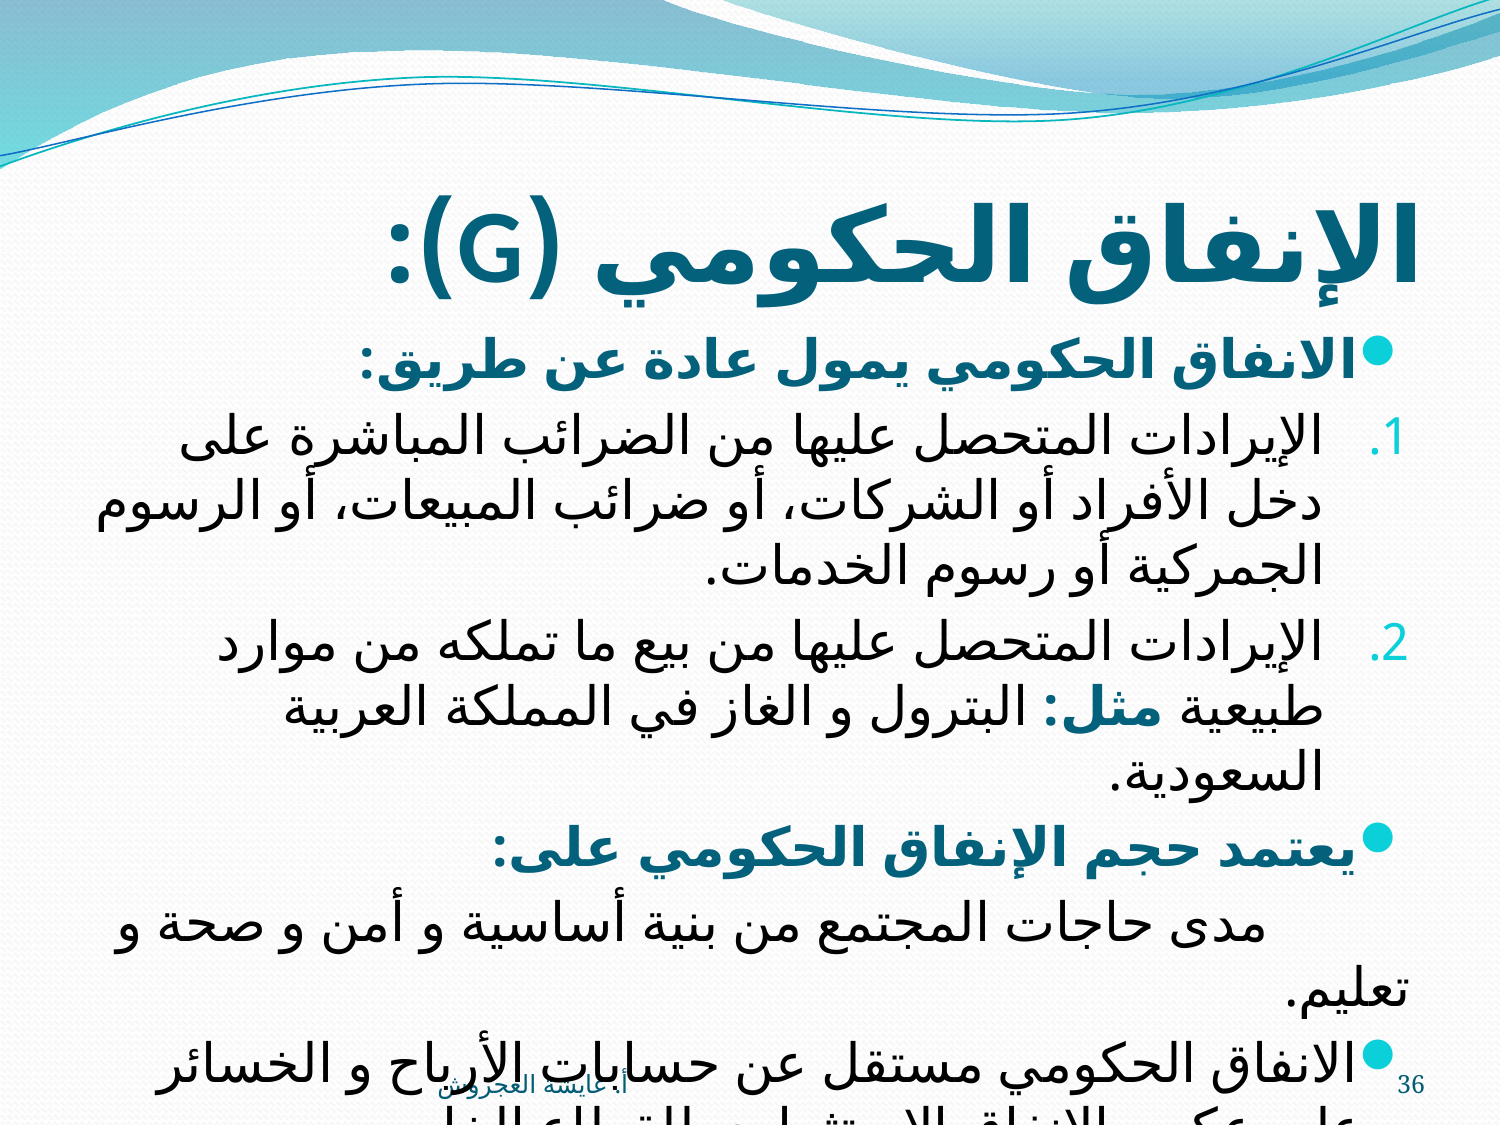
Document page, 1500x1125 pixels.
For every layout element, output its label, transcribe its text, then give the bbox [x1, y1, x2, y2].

footer أ. عايشة العجروش [437, 1042, 988, 1103]
slide_number 36 [1299, 1042, 1425, 1103]
list الانفاق الحكومي يمول عادة عن طريق: الإيرادات المتحصل عليها من الضرائب المباشرة على دخل الأفراد أو الشركات، أو ضرائب المبيعات، أو الرسوم الجمركية أو رسوم الخدمات. الإيرادات المتحصل عليها من بيع ما تملكه من موارد طبيعية مثل: البترول و الغاز في المملكة العربية السعودية. يعتمد حجم الإنفاق الحكومي على: مدى حاجات المجتمع من بنية أساسية و أمن و صحة و تعليم. الانفاق الحكومي مستقل عن حسابات الأرباح و الخسائر على عكس الانفاق الاستثماري للقطاع الخاص. [75, 317, 1425, 1038]
title الإنفاق الحكومي (G): [75, 115, 1425, 303]
